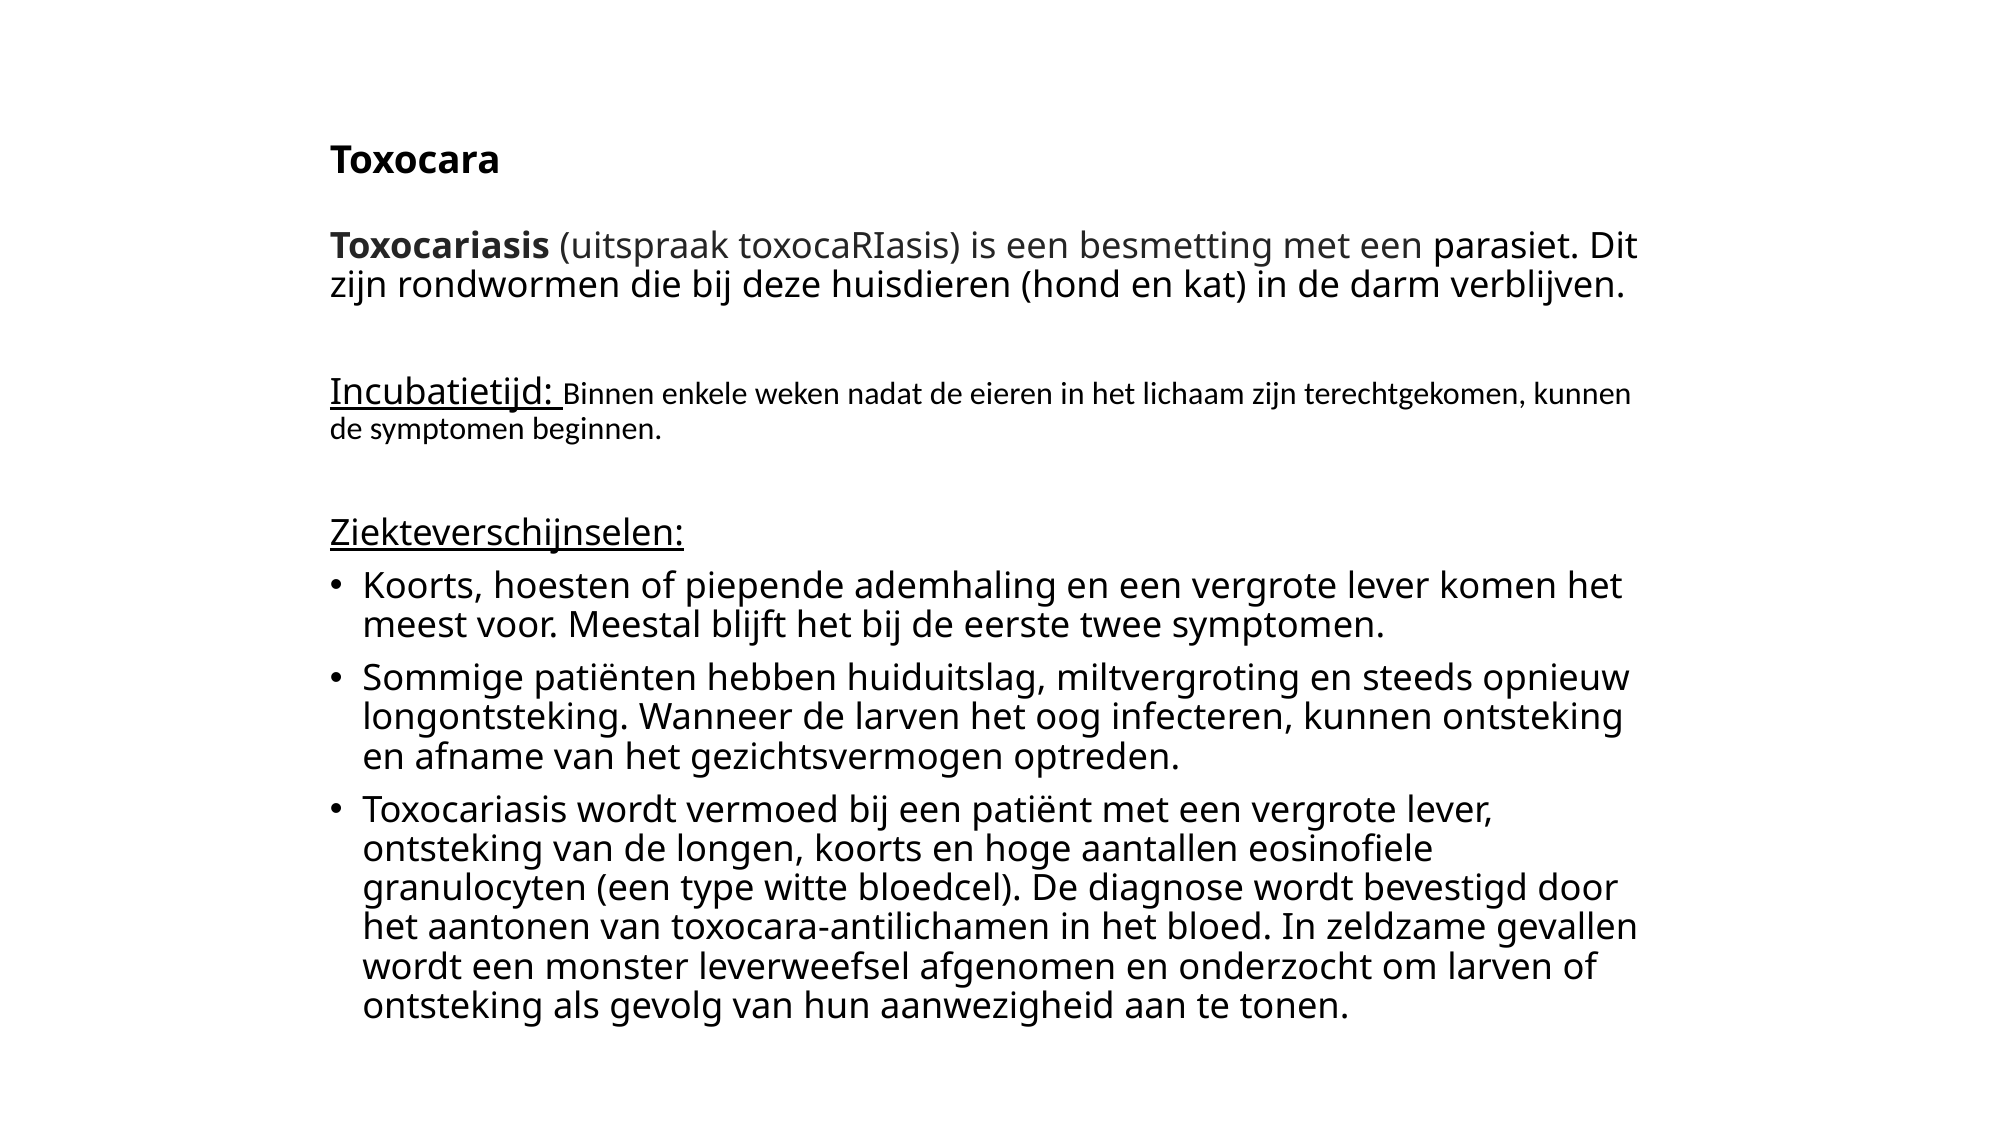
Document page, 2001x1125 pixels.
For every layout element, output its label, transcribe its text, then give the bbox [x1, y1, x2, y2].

list Toxocariasis (uitspraak toxocaRIasis) is een besmetting met een parasiet. Dit zijn rondwormen die bij deze huisdieren (hond en kat) in de darm verblijven. Incubatietijd: Binnen enkele weken nadat de eieren in het lichaam zijn terechtgekomen, kunnen de symptomen beginnen. Ziekteverschijnselen: Koorts, hoesten of piepende ademhaling en een vergrote lever komen het meest voor. Meestal blijft het bij de eerste twee symptomen. Sommige patiënten hebben huiduitslag, miltvergroting en steeds opnieuw longontsteking. Wanneer de larven het oog infecteren, kunnen ontsteking en afname van het gezichtsvermogen optreden. Toxocariasis wordt vermoed bij een patiënt met een vergrote lever, ontsteking van de longen, koorts en hoge aantallen eosinofiele granulocyten (een type witte bloedcel). De diagnose wordt bevestigd door het aantonen van toxocara-antilichamen in het bloed. In zeldzame gevallen wordt een monster leverweefsel afgenomen en onderzocht om larven of ontsteking als gevolg van hun aanwezigheid aan te tonen. [314, 219, 1665, 1071]
title Toxocara [314, 90, 1665, 219]
